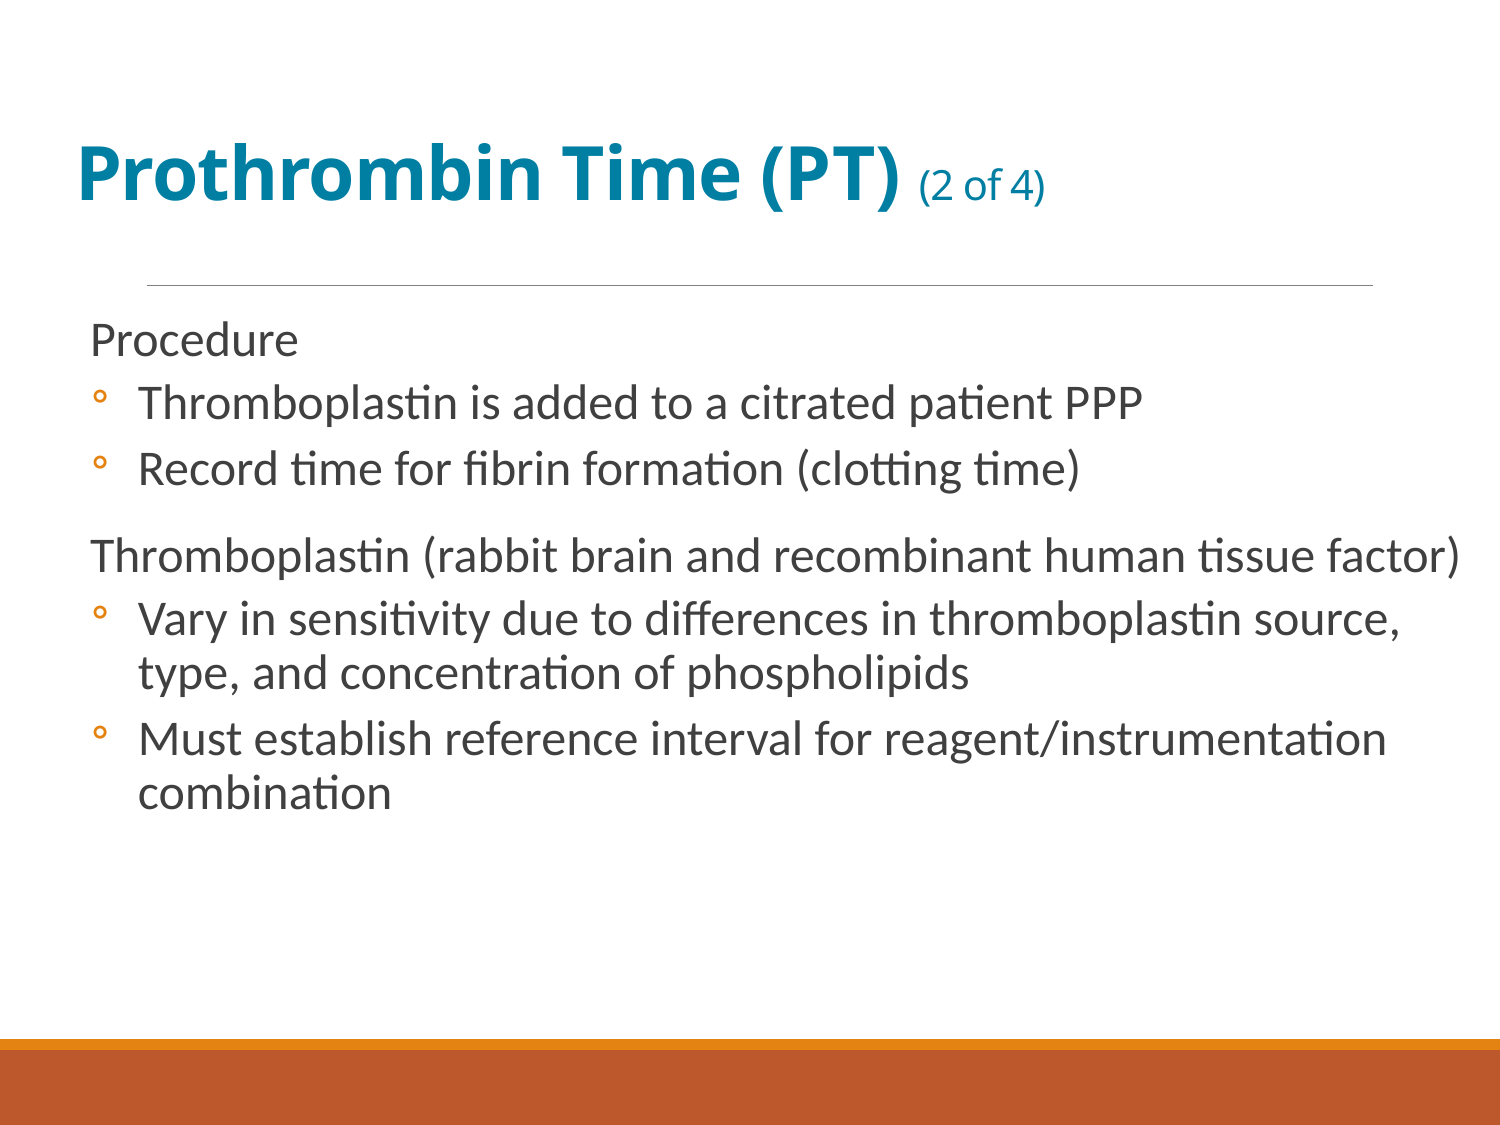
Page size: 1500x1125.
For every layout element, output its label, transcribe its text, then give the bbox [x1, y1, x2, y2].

list Procedure Thromboplastin is added to a citrated patient P P P Record time for fibrin formation (clotting time) Thromboplastin (rabbit brain and recombinant human tissue factor) Vary in sensitivity due to differences in thromboplastin source, type, and concentration of phospholipids Must establish reference interval for reagent/instrumentation combination [75, 313, 1468, 1041]
title Prothrombin Time (P T) (2 of 4) [75, 35, 1425, 216]
